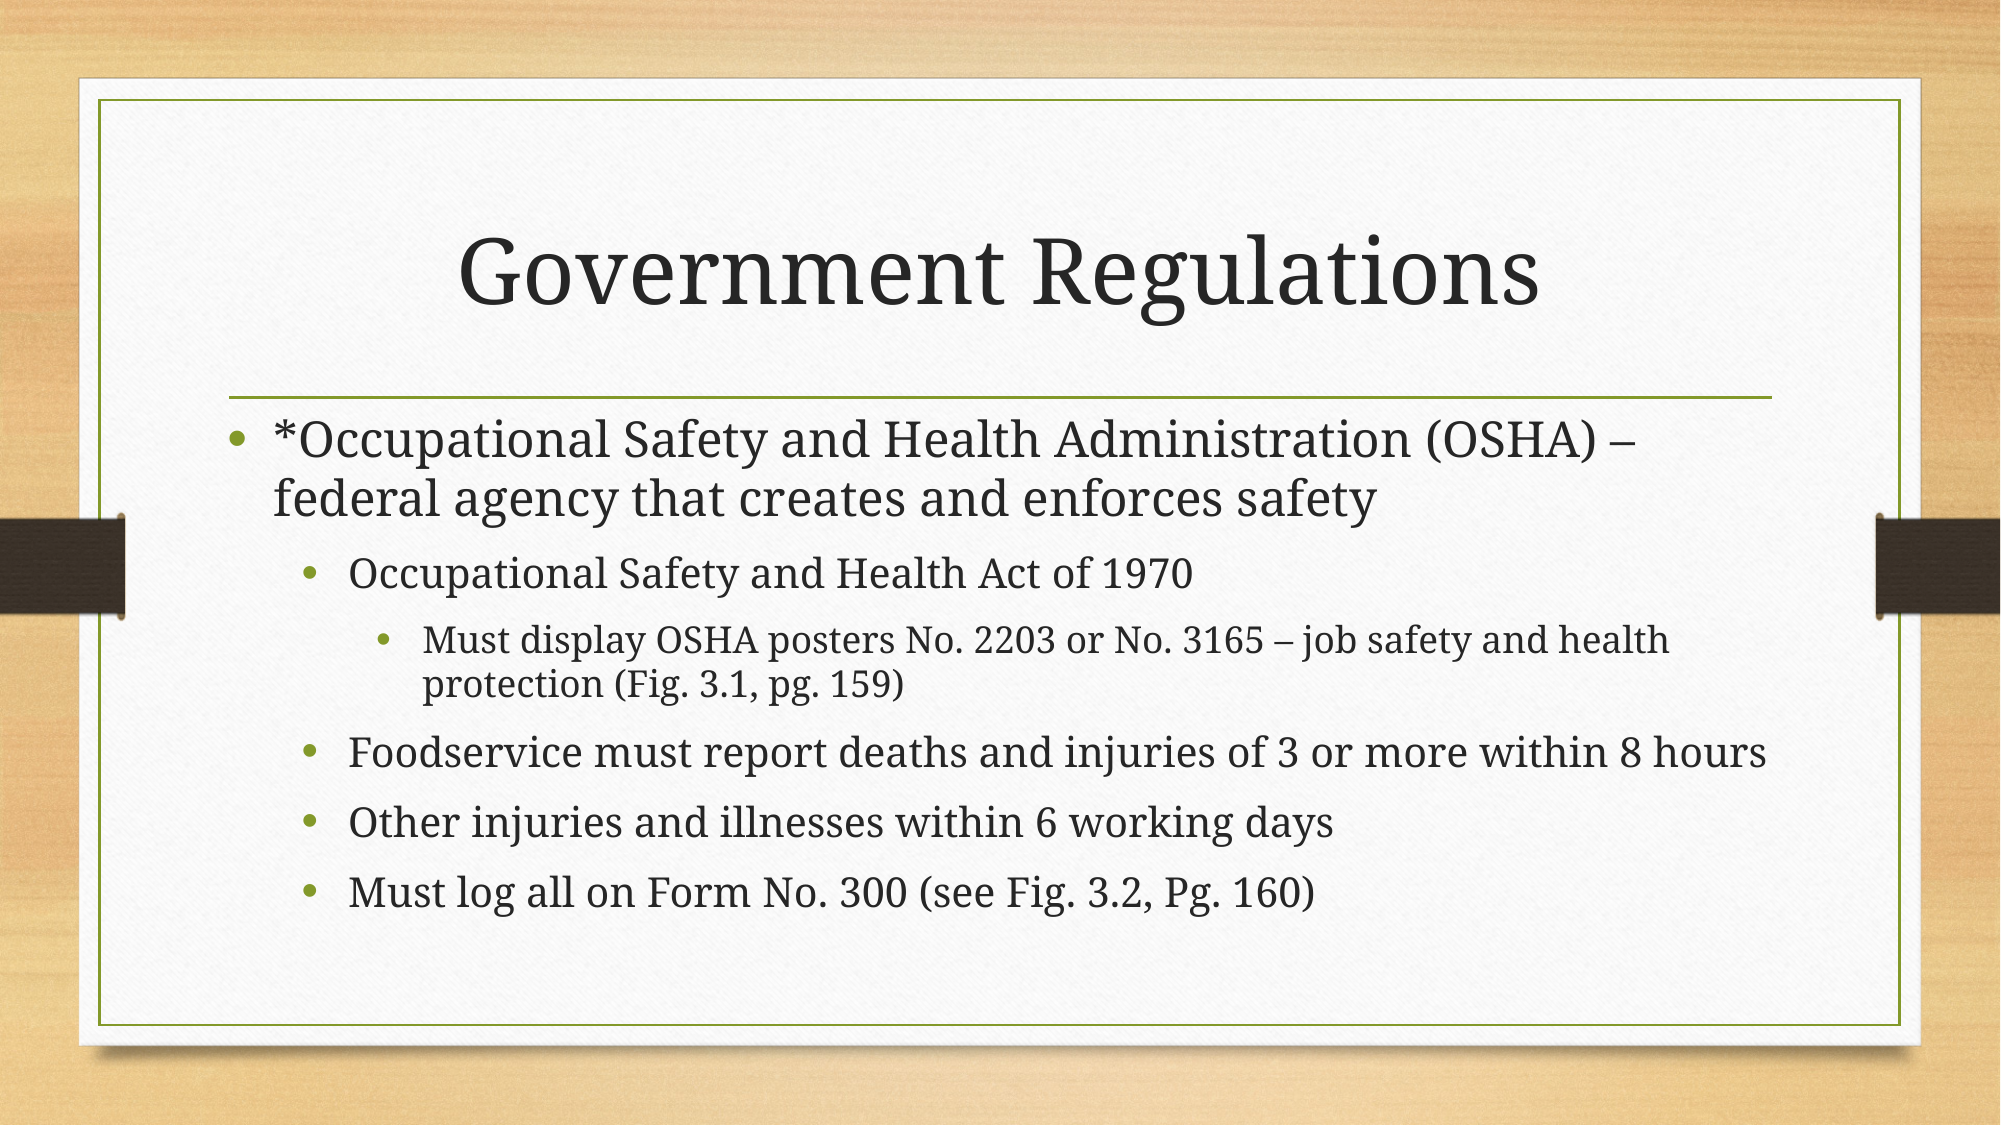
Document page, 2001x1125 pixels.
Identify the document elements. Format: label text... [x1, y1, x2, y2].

picture [0, 0, 2001, 1125]
title Government Regulations [212, 161, 1788, 375]
list *Occupational Safety and Health Administration (OSHA) – federal agency that creates and enforces safety Occupational Safety and Health Act of 1970 Must display OSHA posters No. 2203 or No. 3165 – job safety and health protection (Fig. 3.1, pg. 159) Foodservice must report deaths and injuries of 3 or more within 8 hours Other injuries and illnesses within 6 working days Must log all on Form No. 300 (see Fig. 3.2, Pg. 160) [212, 400, 1788, 945]
